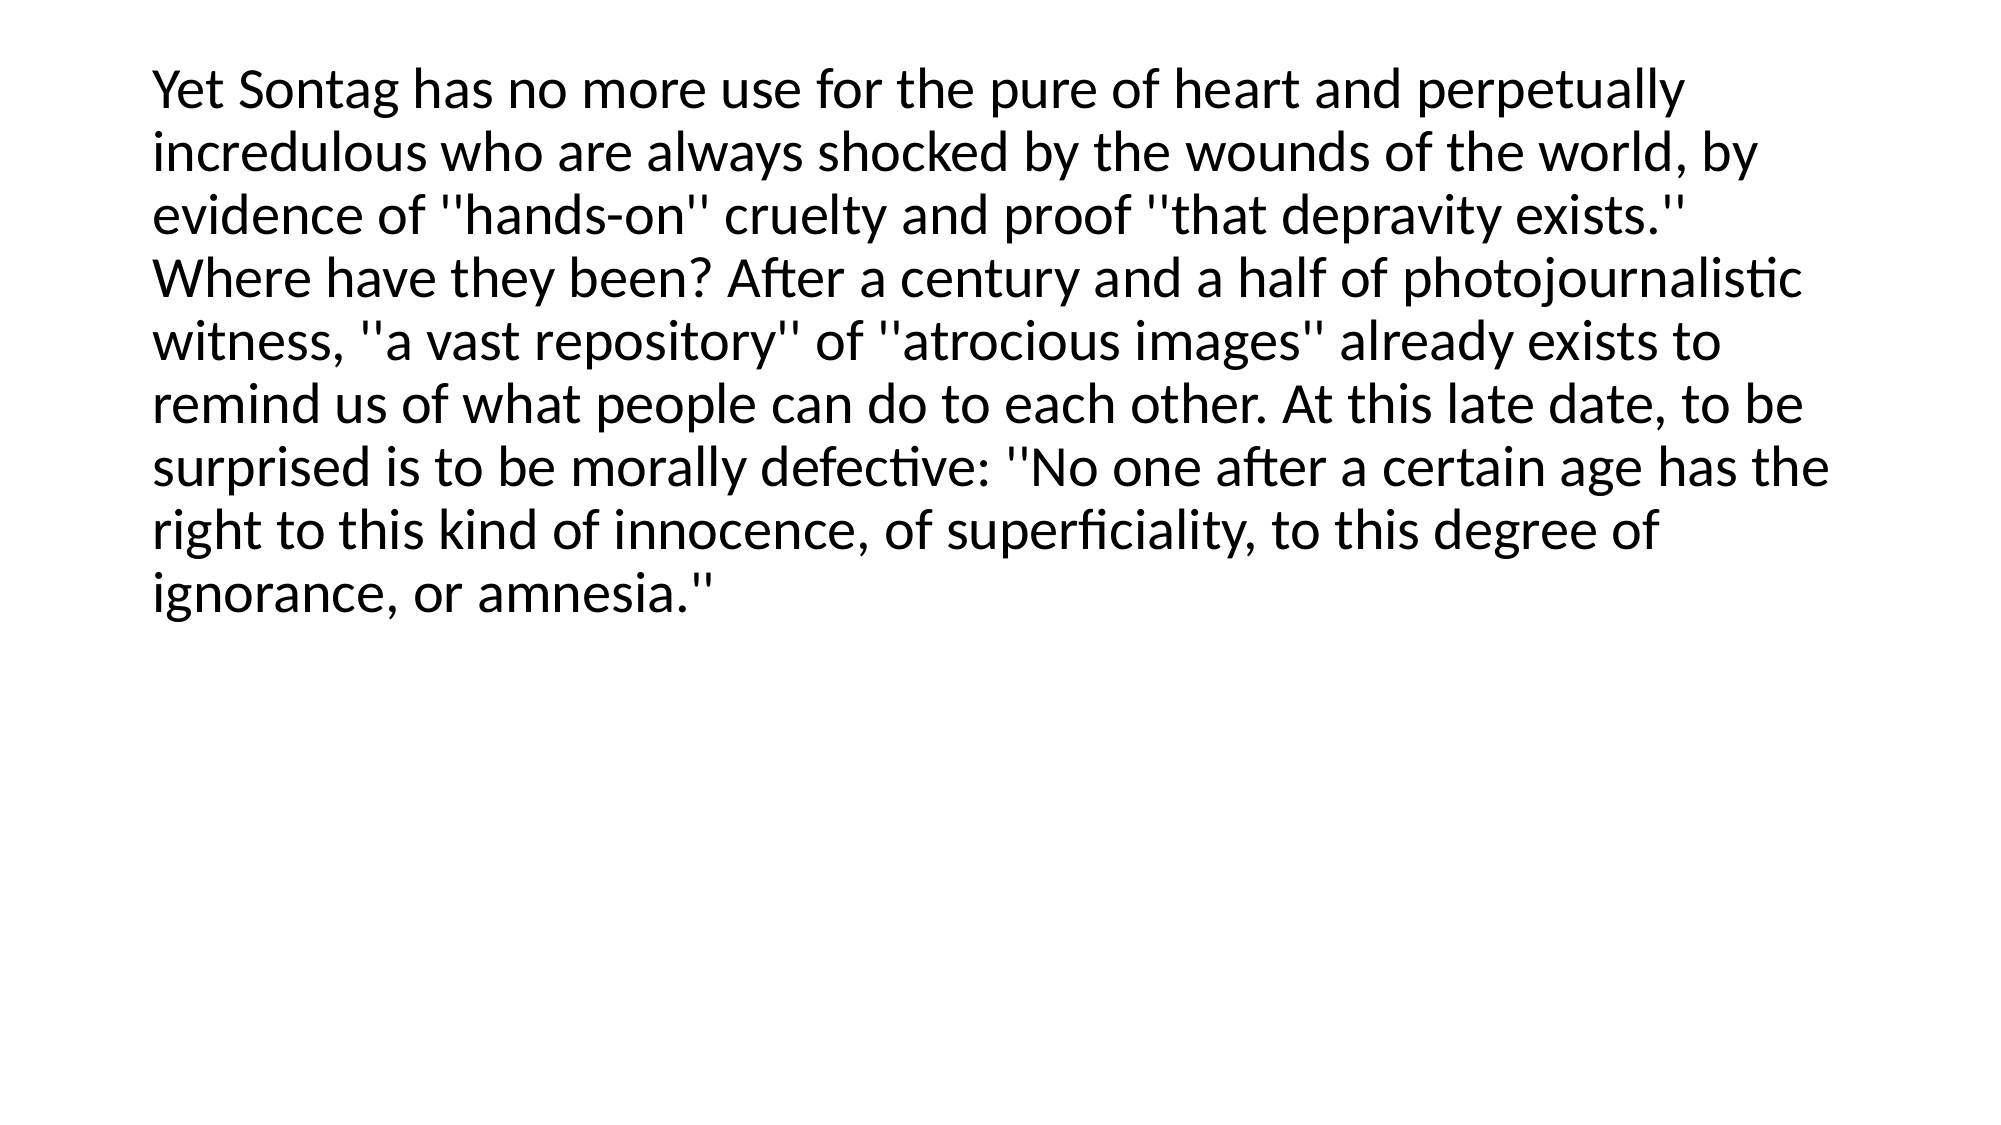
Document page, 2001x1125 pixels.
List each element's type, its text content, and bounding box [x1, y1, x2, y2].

list Yet Sontag has no more use for the pure of heart and perpetually incredulous who are always shocked by the wounds of the world, by evidence of ''hands-on'' cruelty and proof ''that depravity exists.'' Where have they been? After a century and a half of photojournalistic witness, ''a vast repository'' of ''atrocious images'' already exists to remind us of what people can do to each other. At this late date, to be surprised is to be morally defective: ''No one after a certain age has the right to this kind of innocence, of superficiality, to this degree of ignorance, or amnesia.'' [137, 50, 1863, 1014]
